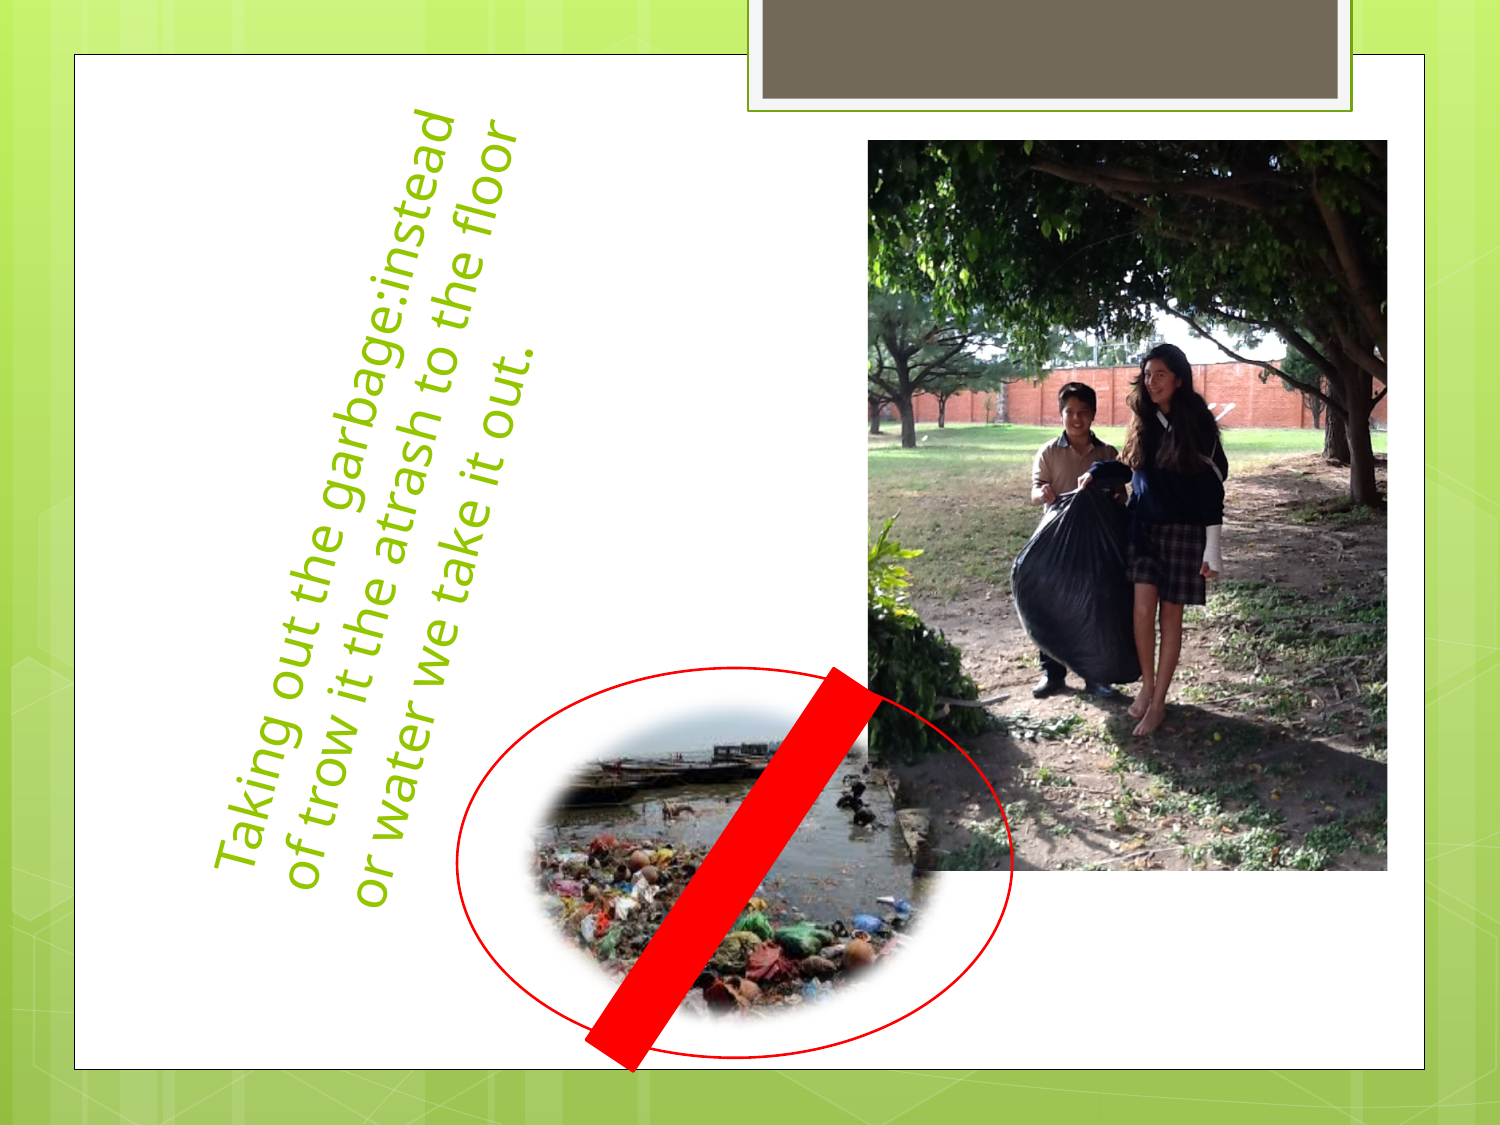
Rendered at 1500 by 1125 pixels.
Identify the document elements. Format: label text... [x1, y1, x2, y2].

text_box [605, 666, 756, 689]
text_box [584, 1040, 656, 1073]
picture [978, 766, 1388, 870]
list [762, 245, 1493, 766]
picture [868, 140, 1388, 245]
text_box [455, 747, 509, 979]
picture [515, 691, 955, 1032]
title Taking out the garbage:instead of trow it the atrash to the floor or water we take it out. [128, 58, 613, 934]
text_box [650, 1040, 855, 1060]
text_box [959, 776, 1014, 980]
